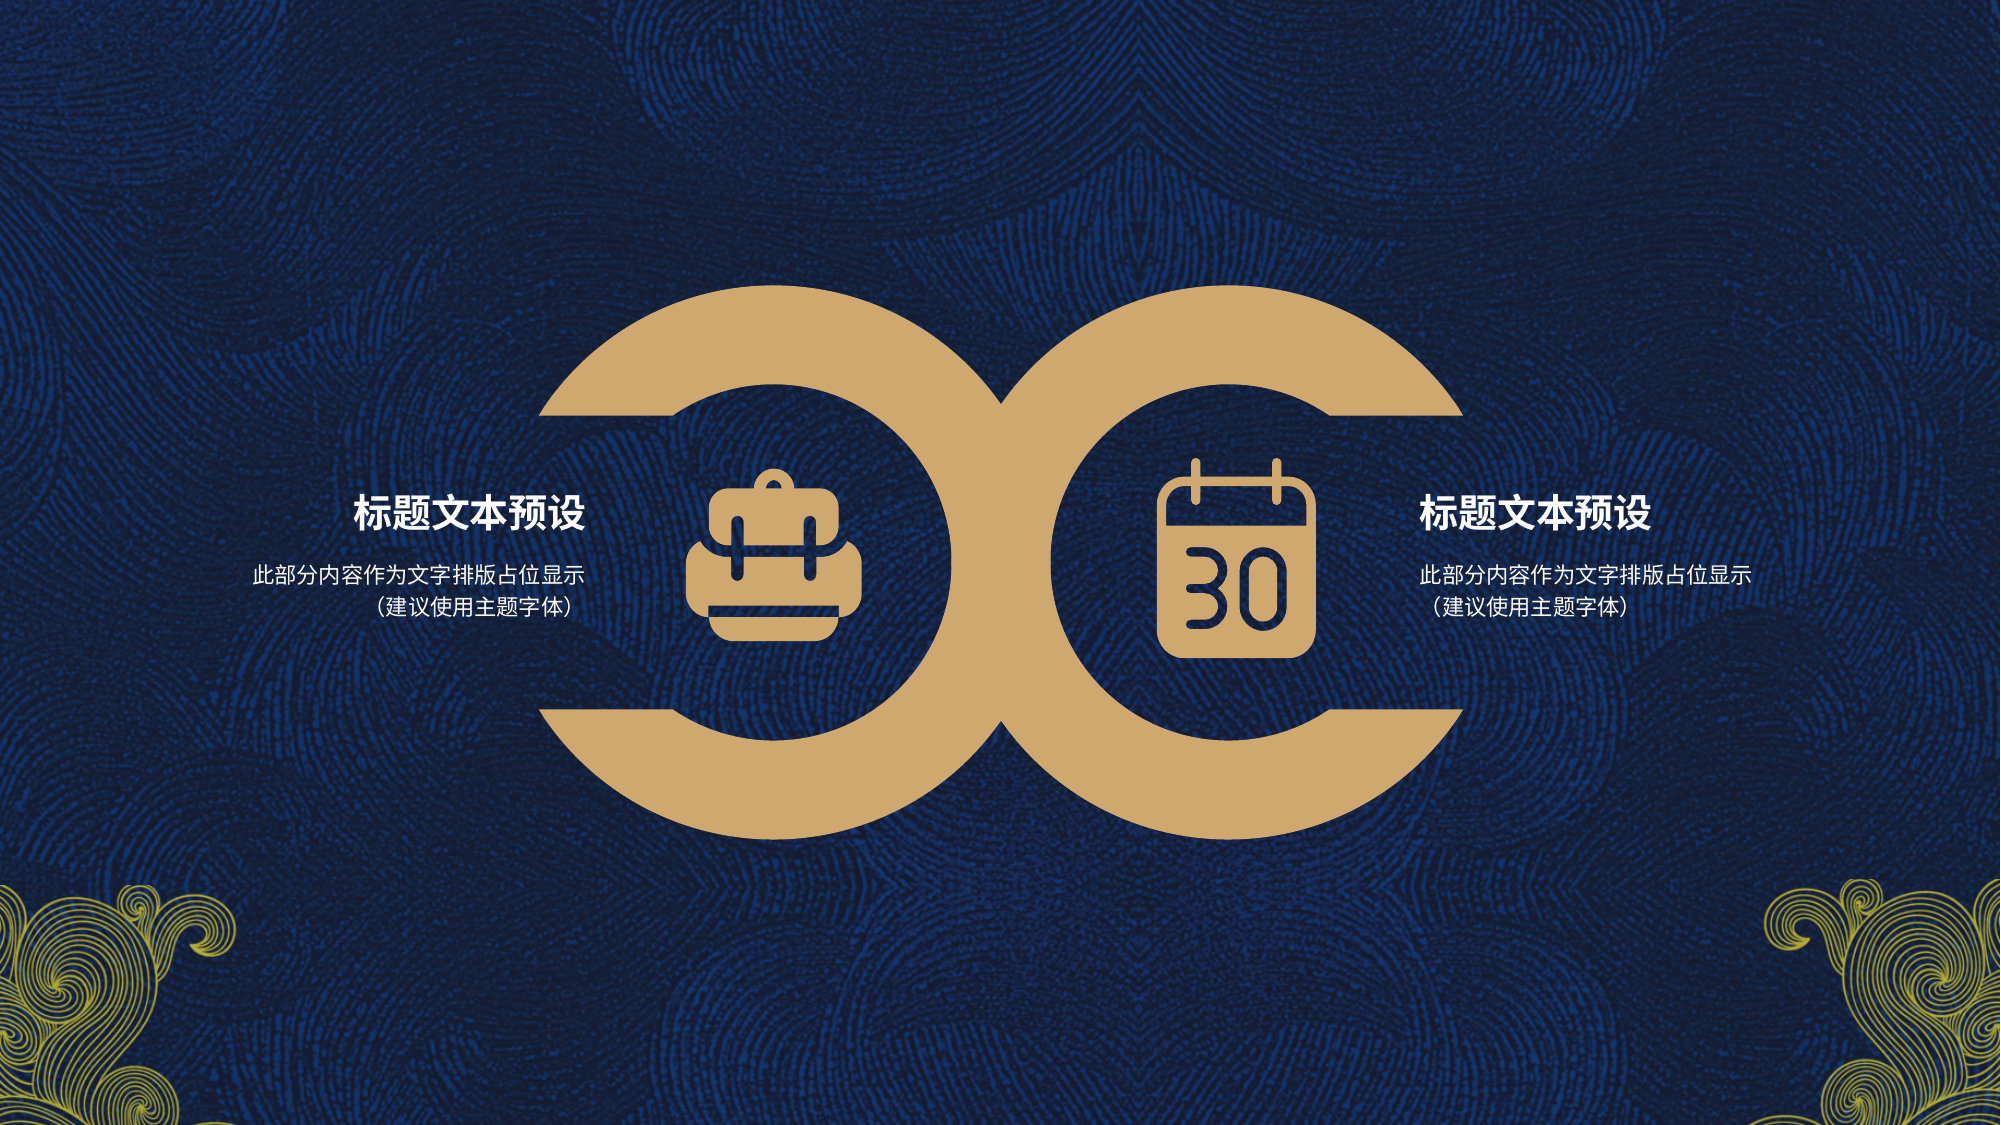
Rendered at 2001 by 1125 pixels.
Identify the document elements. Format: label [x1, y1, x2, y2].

picture [0, 0, 2000, 1125]
text_box [1051, 285, 1808, 840]
text_box [206, 285, 1051, 840]
